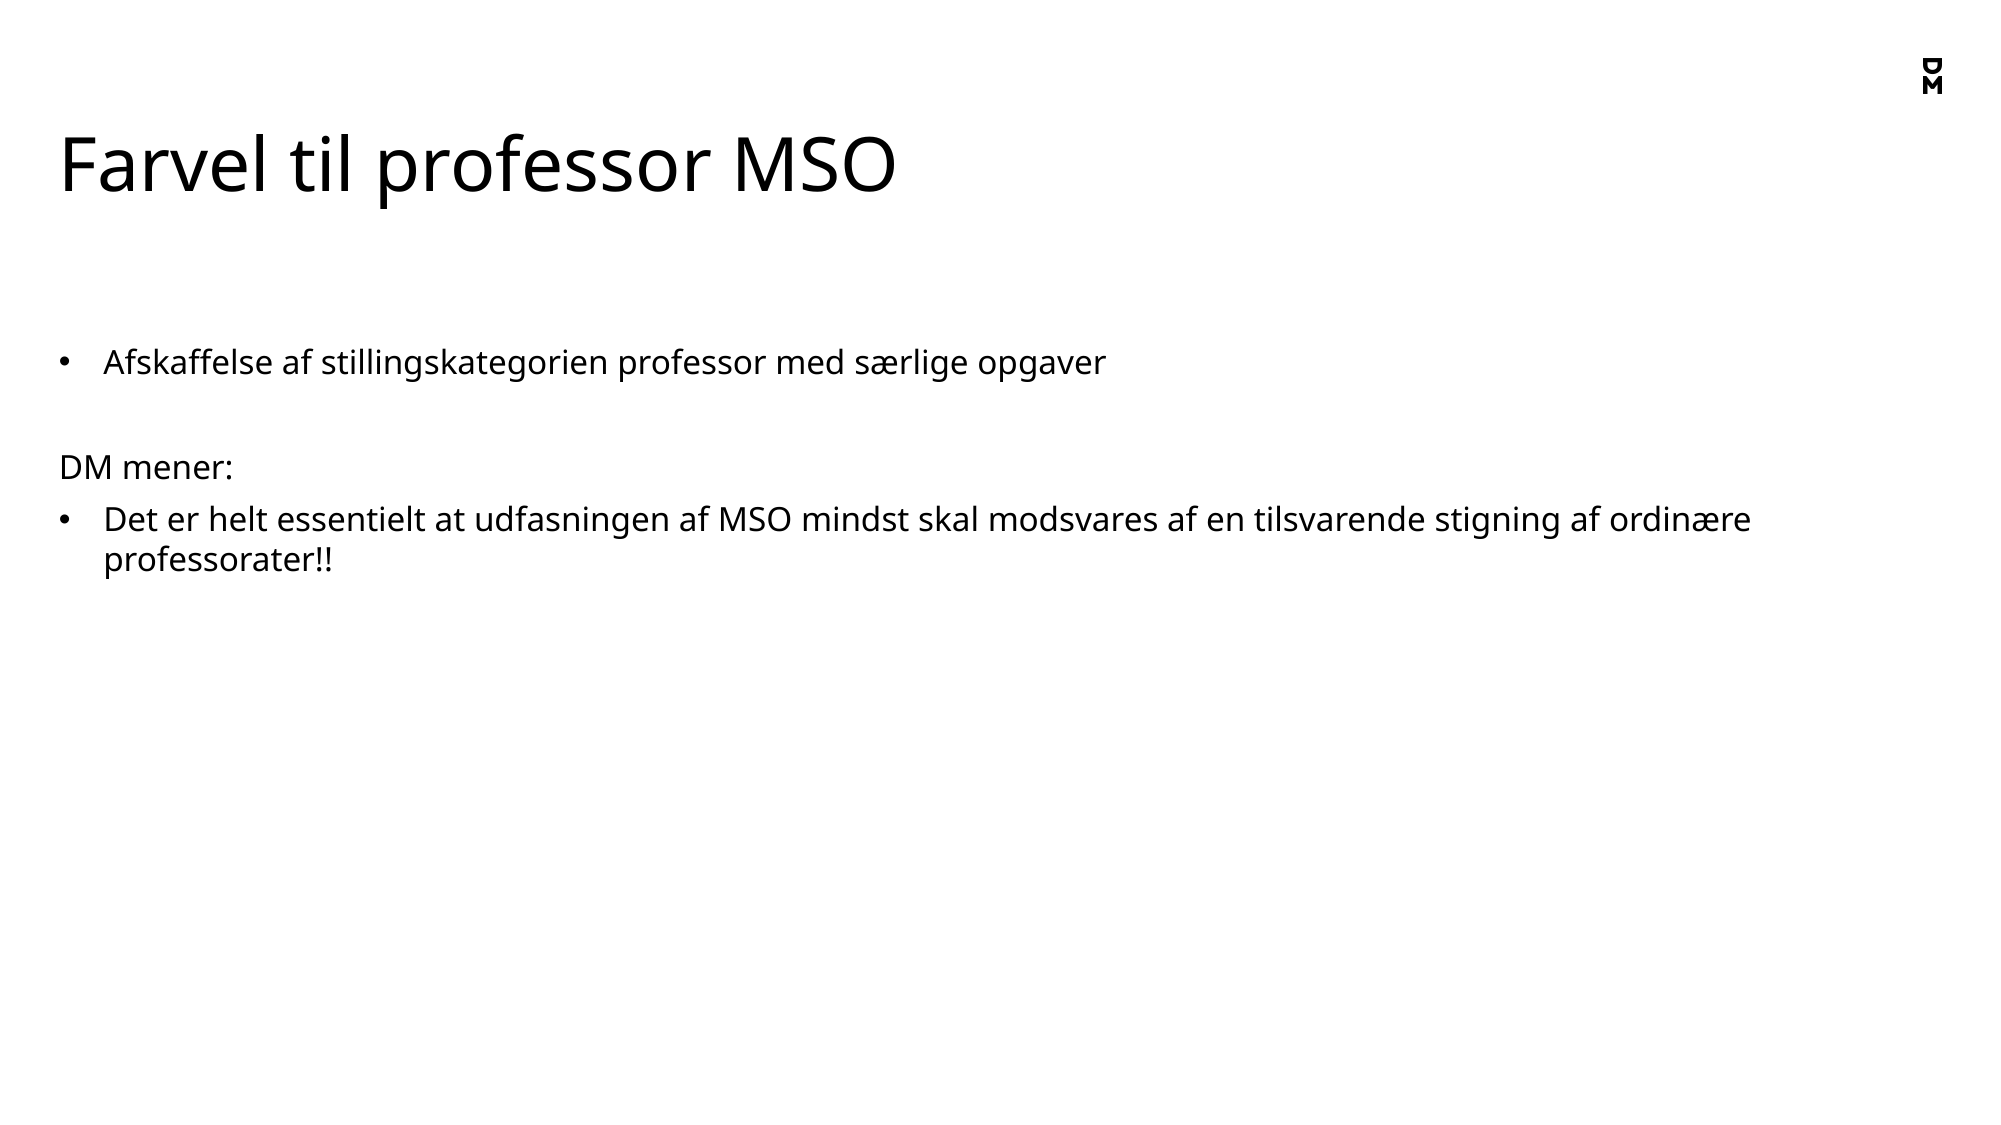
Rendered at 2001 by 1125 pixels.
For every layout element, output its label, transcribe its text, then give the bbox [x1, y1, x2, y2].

picture [1923, 58, 1942, 94]
list Afskaffelse af stillingskategorien professor med særlige opgaver DM mener: Det er helt essentielt at udfasningen af MSO mindst skal modsvares af en tilsvarende stigning af ordinære professorater!! [59, 341, 1942, 1007]
title Farvel til professor MSO [59, 131, 1942, 341]
